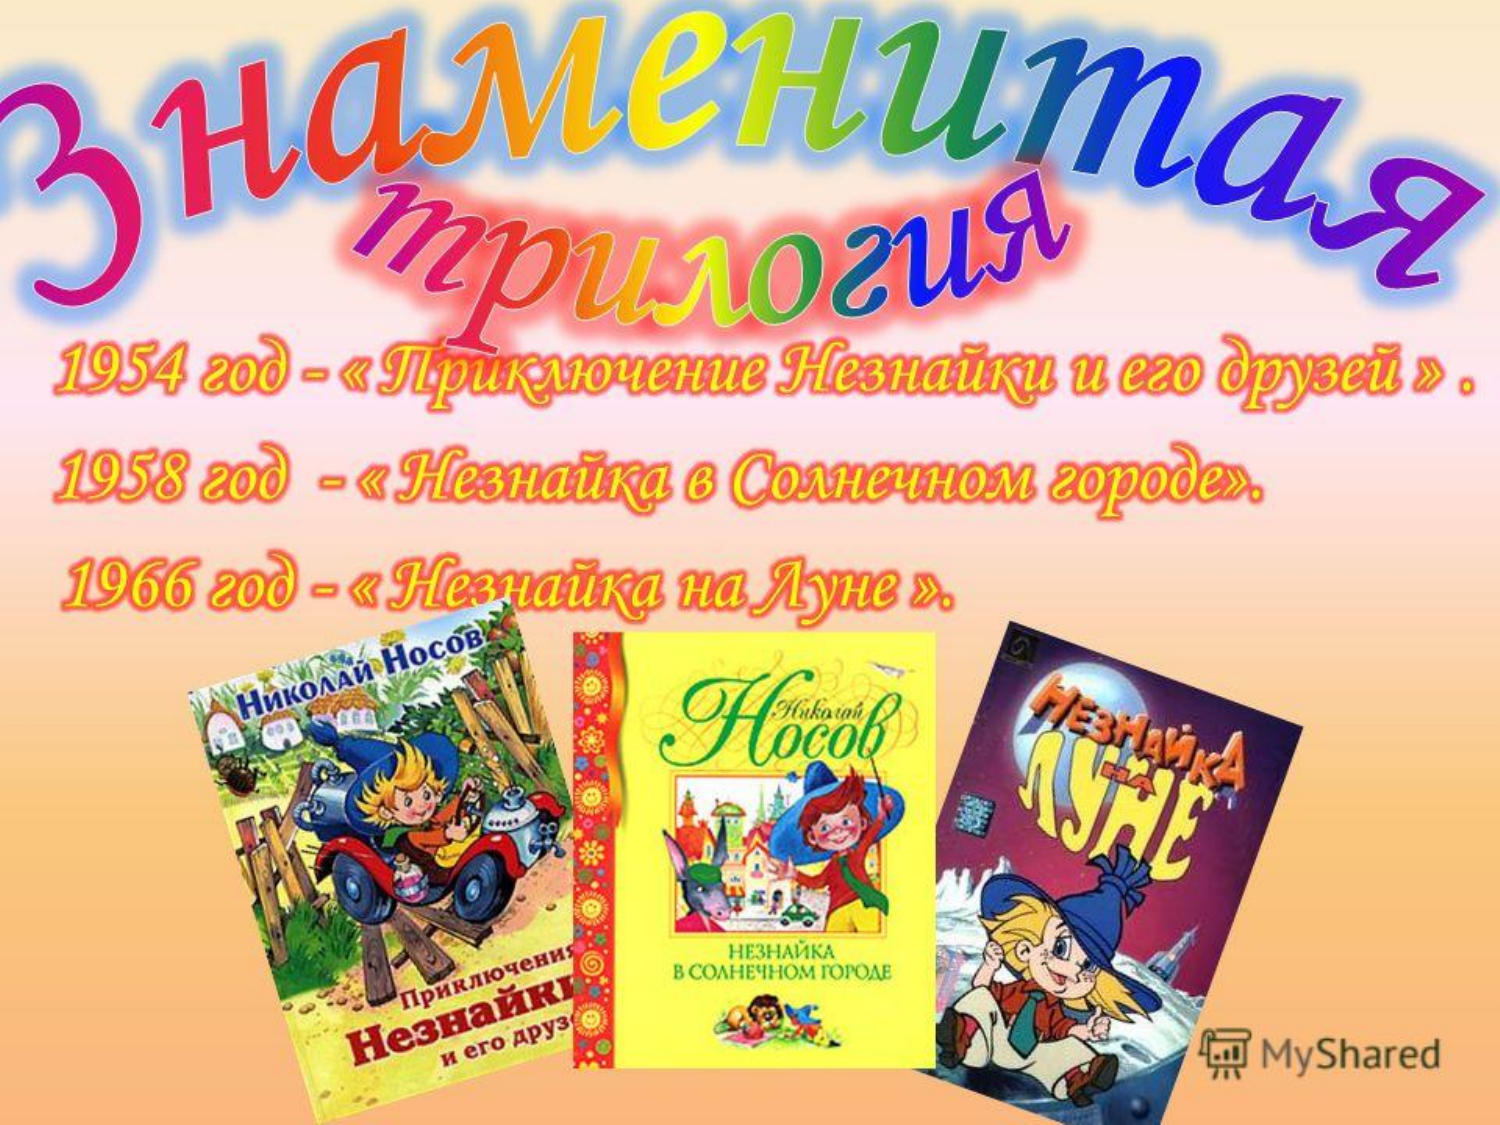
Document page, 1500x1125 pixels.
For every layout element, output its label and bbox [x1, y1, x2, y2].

list [0, 0, 1500, 1125]
